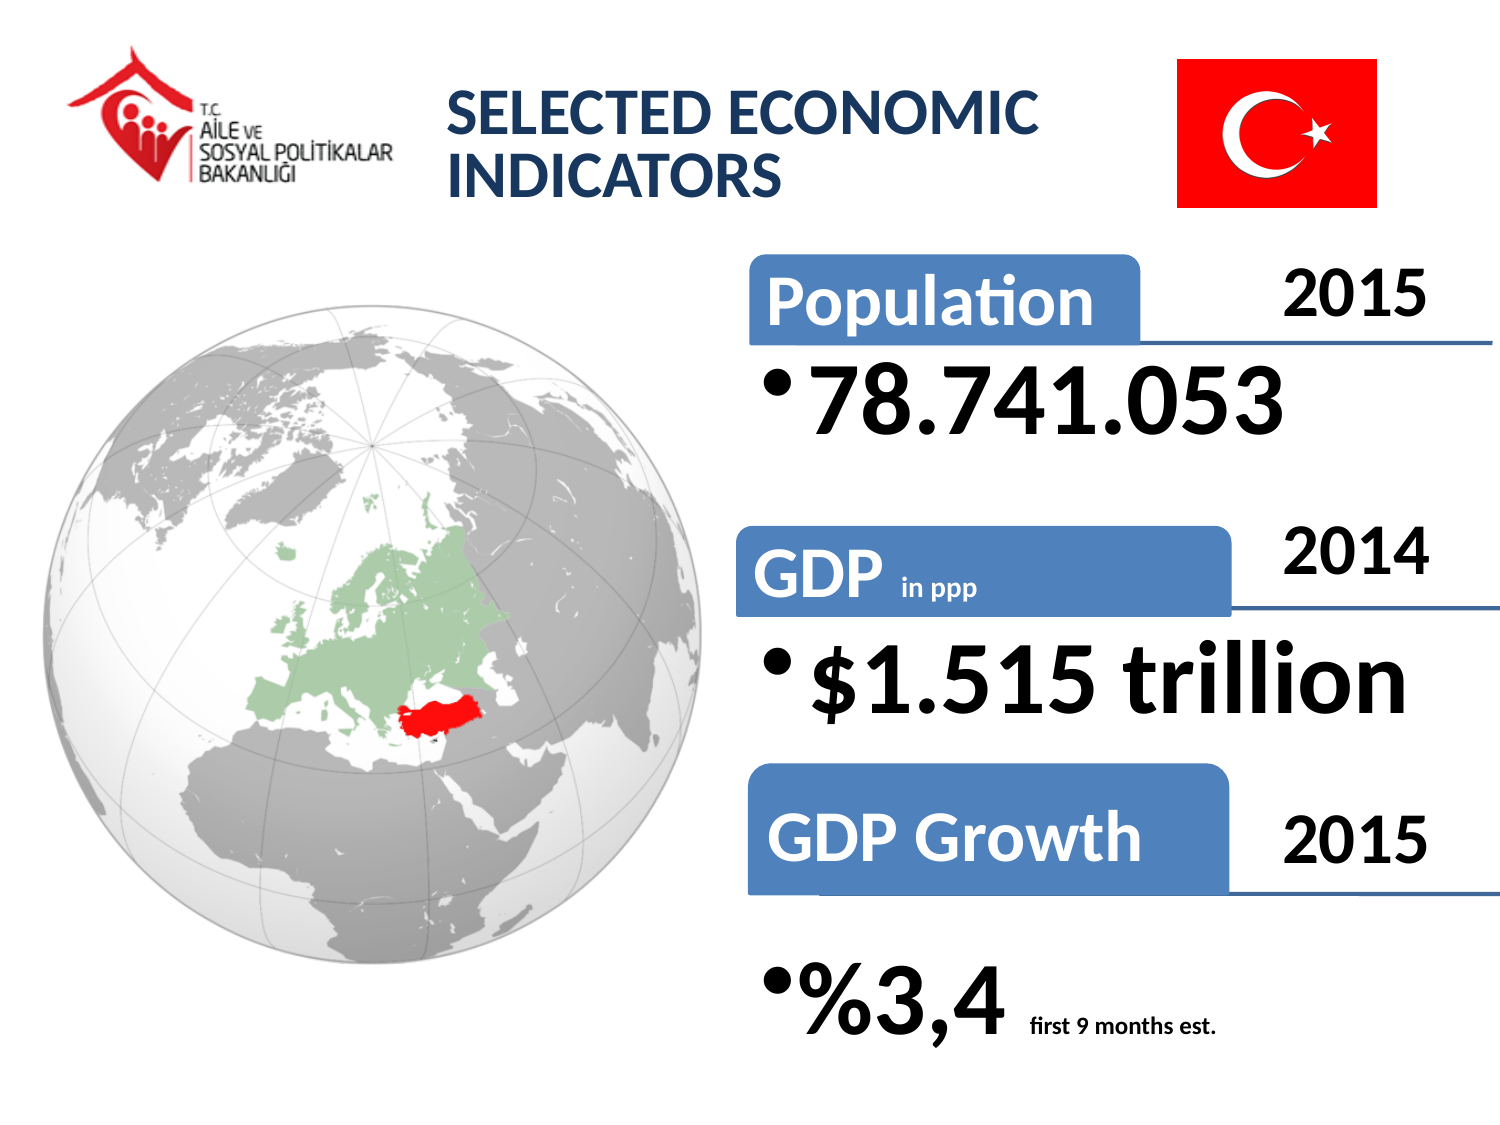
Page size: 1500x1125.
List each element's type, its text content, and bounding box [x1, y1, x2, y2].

picture [39, 302, 705, 967]
picture [64, 42, 396, 191]
text_box SELECTED ECONOMIC INDICATORS [431, 78, 1140, 208]
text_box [744, 255, 1442, 1090]
picture [1177, 58, 1377, 209]
